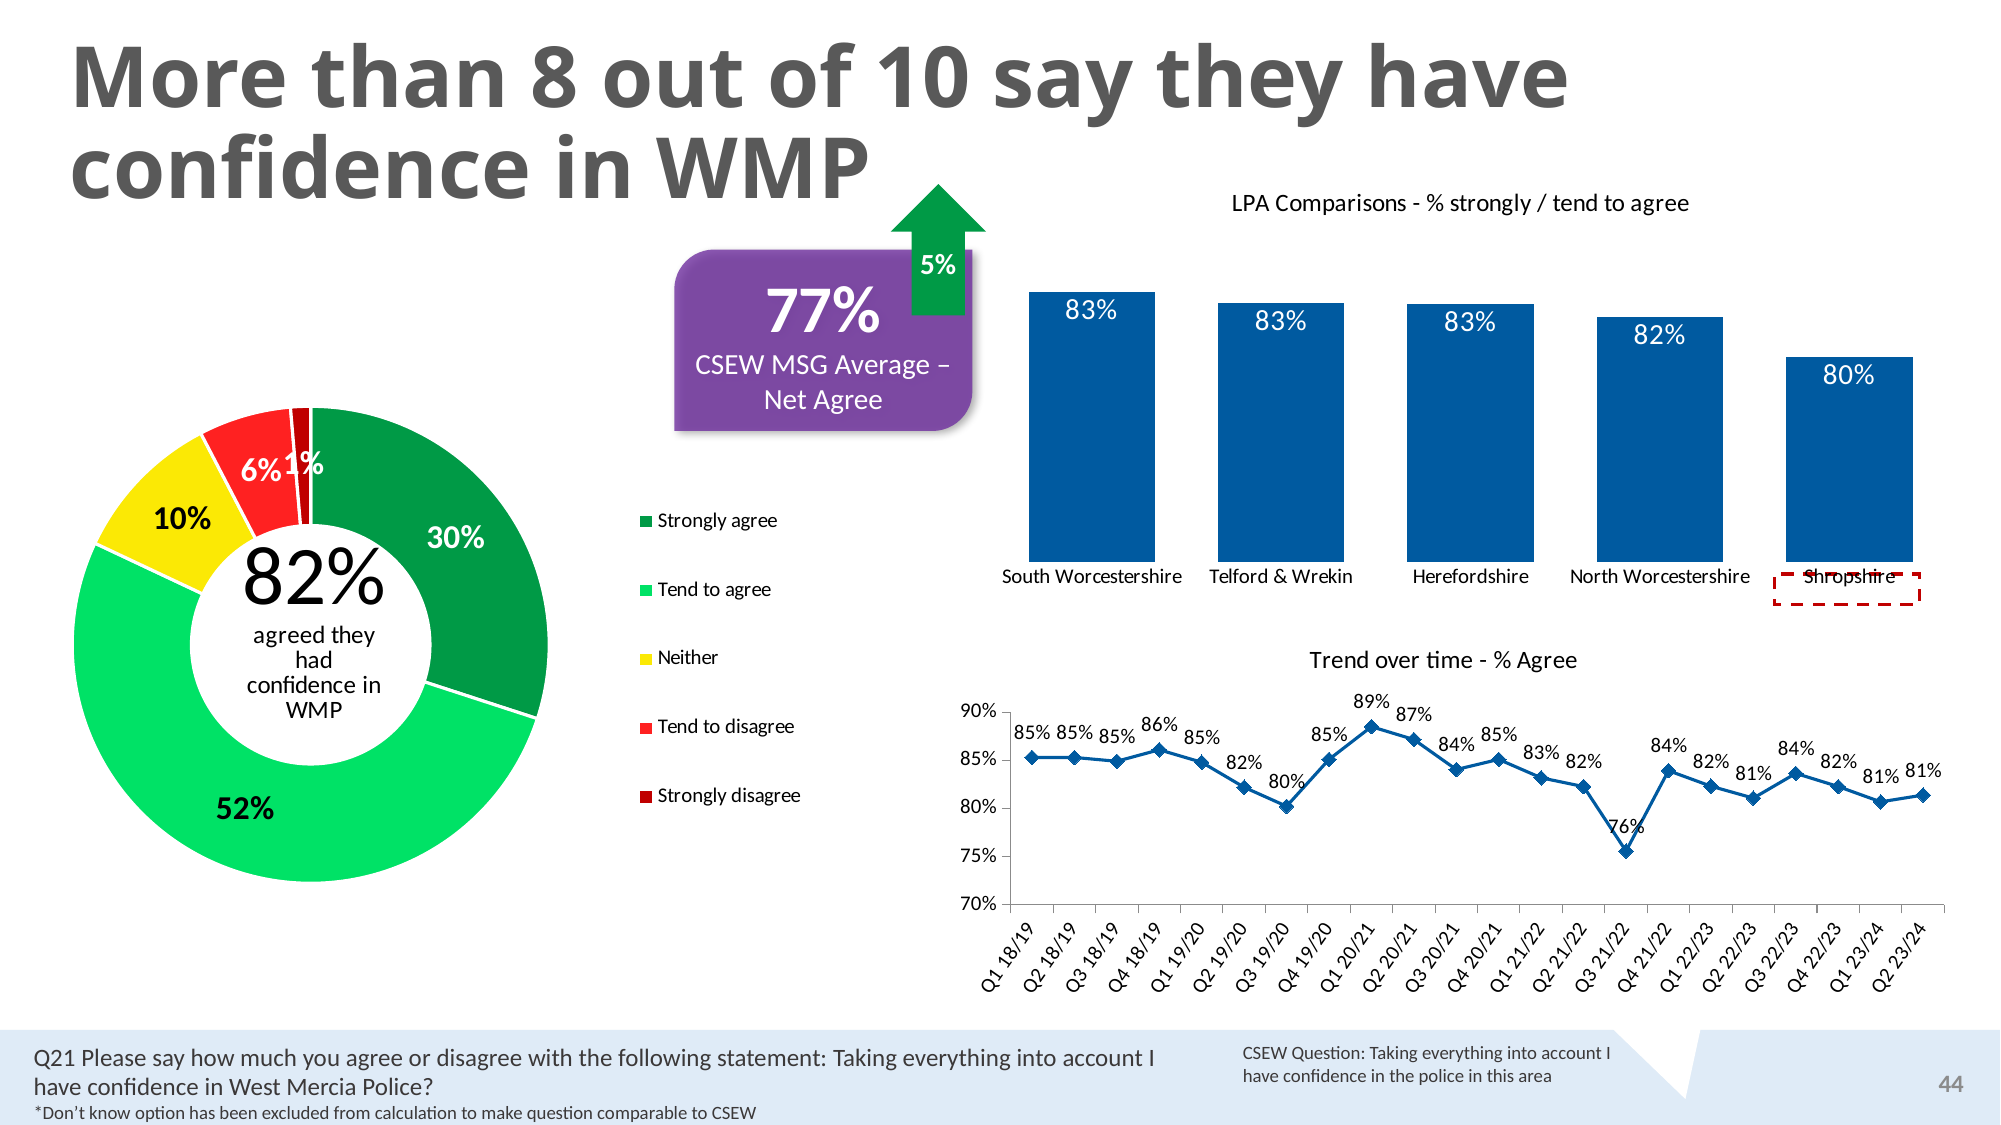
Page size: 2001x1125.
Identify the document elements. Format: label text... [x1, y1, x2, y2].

text_box CSEW Question: Taking everything into account I have confidence in the police in this area [1228, 1033, 1635, 1094]
chart [26, 340, 896, 936]
text_box More than 8 out of 10 say they have confidence in WMP [54, 26, 1979, 225]
text_box 77% CSEW MSG Average – Net Agree [673, 248, 974, 433]
chart [924, 184, 1957, 1024]
slide_number 44 [1893, 1052, 1979, 1112]
text_box 5% [888, 182, 989, 317]
text_box Q21 Please say how much you agree or disagree with the following statement: Taking everything into account I have confidence in West Mercia Police? *Don’t know option has been excluded from calculation to make question comparable to CSEW [18, 1033, 1191, 1125]
